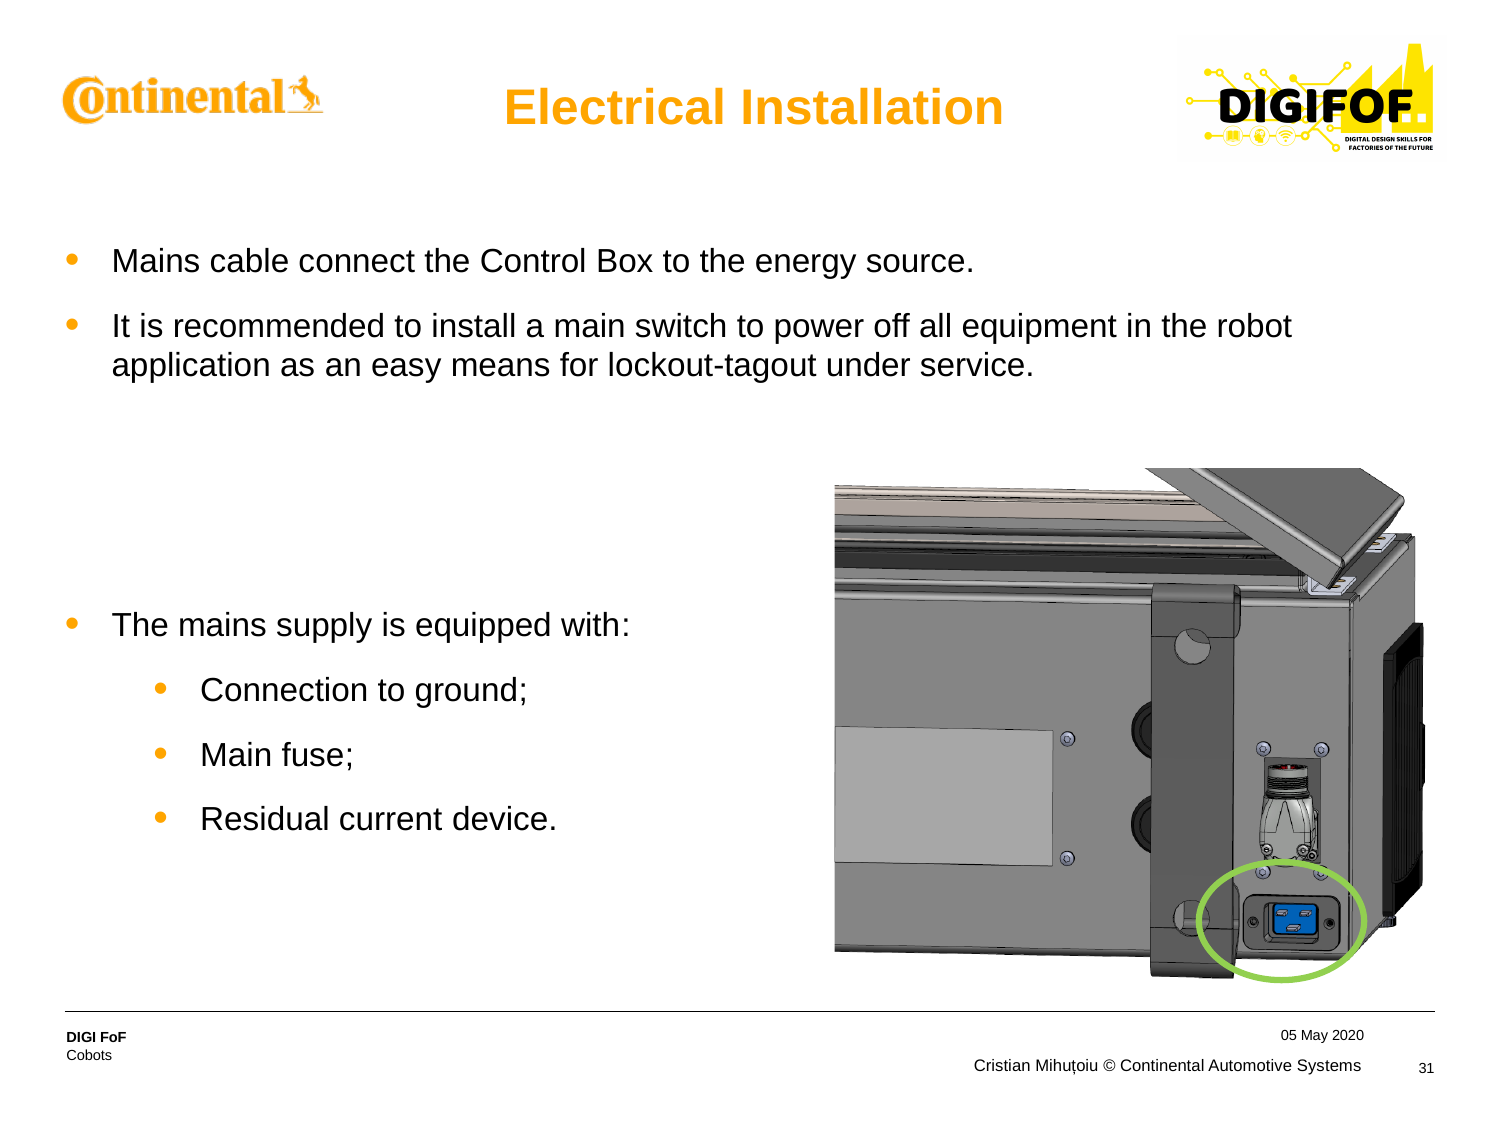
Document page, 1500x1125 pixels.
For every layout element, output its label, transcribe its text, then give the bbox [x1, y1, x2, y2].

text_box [834, 467, 1436, 991]
picture [1177, 35, 1447, 162]
title Electrical Installation [360, 48, 1164, 167]
text_box Mains cable connect the Control Box to the energy source. It is recommended to install a main switch to power off all equipment in the robot application as an easy means for lockout-tagout under service. The mains supply is equipped with: Connection to ground; Main fuse; Residual current device. [64, 236, 1400, 922]
